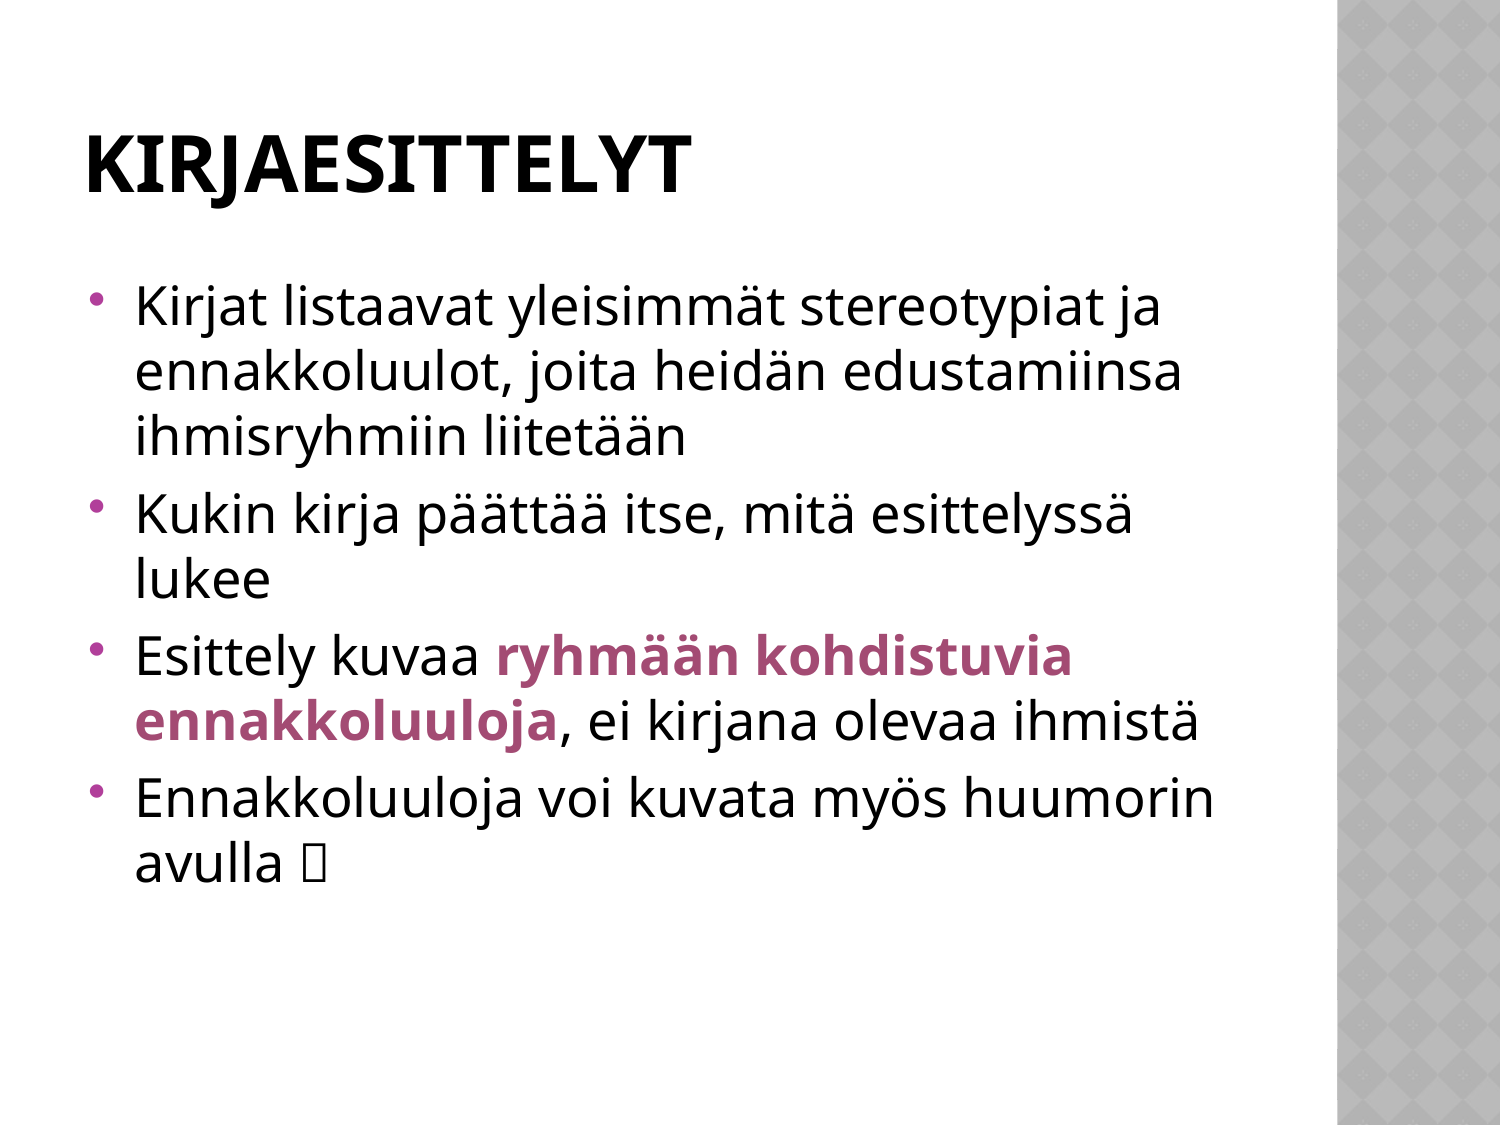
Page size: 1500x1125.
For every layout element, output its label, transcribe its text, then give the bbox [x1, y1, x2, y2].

title Kirjaesittelyt [75, 20, 1263, 209]
list Kirjat listaavat yleisimmät stereotypiat ja ennakkoluulot, joita heidän edustamiinsa ihmisryhmiin liitetään Kukin kirja päättää itse, mitä esittelyssä lukee Esittely kuvaa ryhmään kohdistuvia ennakkoluuloja, ei kirjana olevaa ihmistä Ennakkoluuloja voi kuvata myös huumorin avulla  [75, 264, 1263, 1060]
